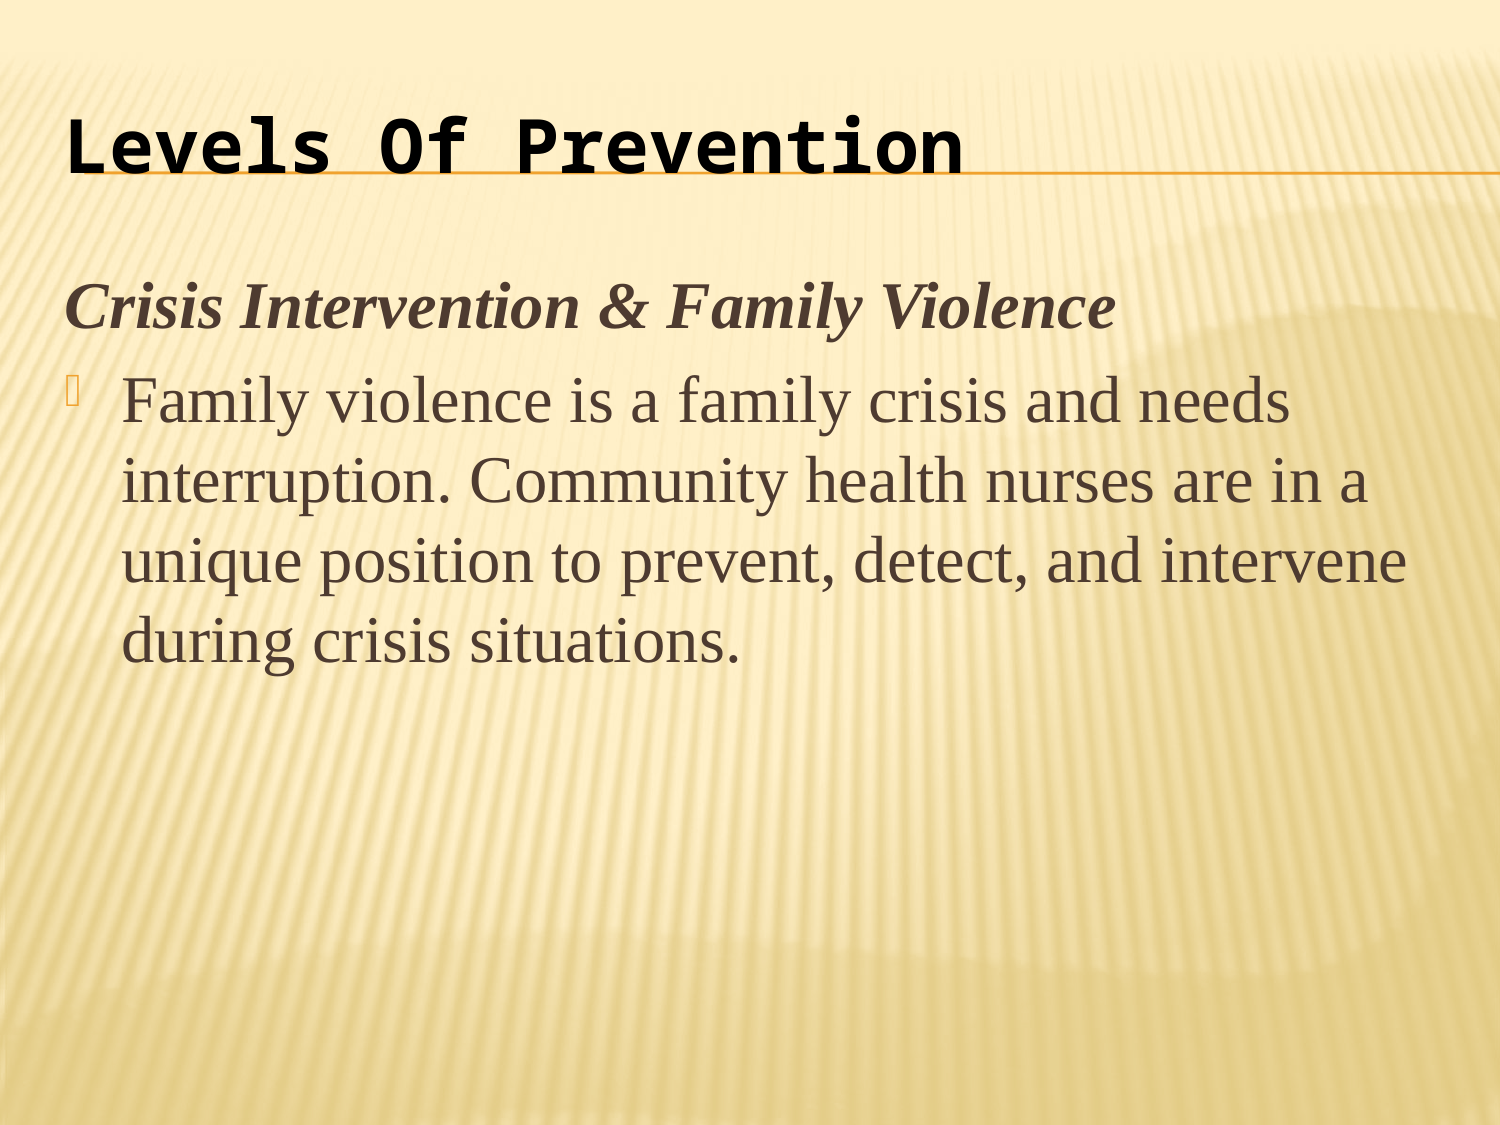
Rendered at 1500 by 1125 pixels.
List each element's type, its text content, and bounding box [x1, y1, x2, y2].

list Crisis Intervention & Family Violence Family violence is a family crisis and needs interruption. Community health nurses are in a unique position to prevent, detect, and intervene during crisis situations. [50, 254, 1475, 998]
title Levels Of Prevention [50, 75, 1475, 213]
